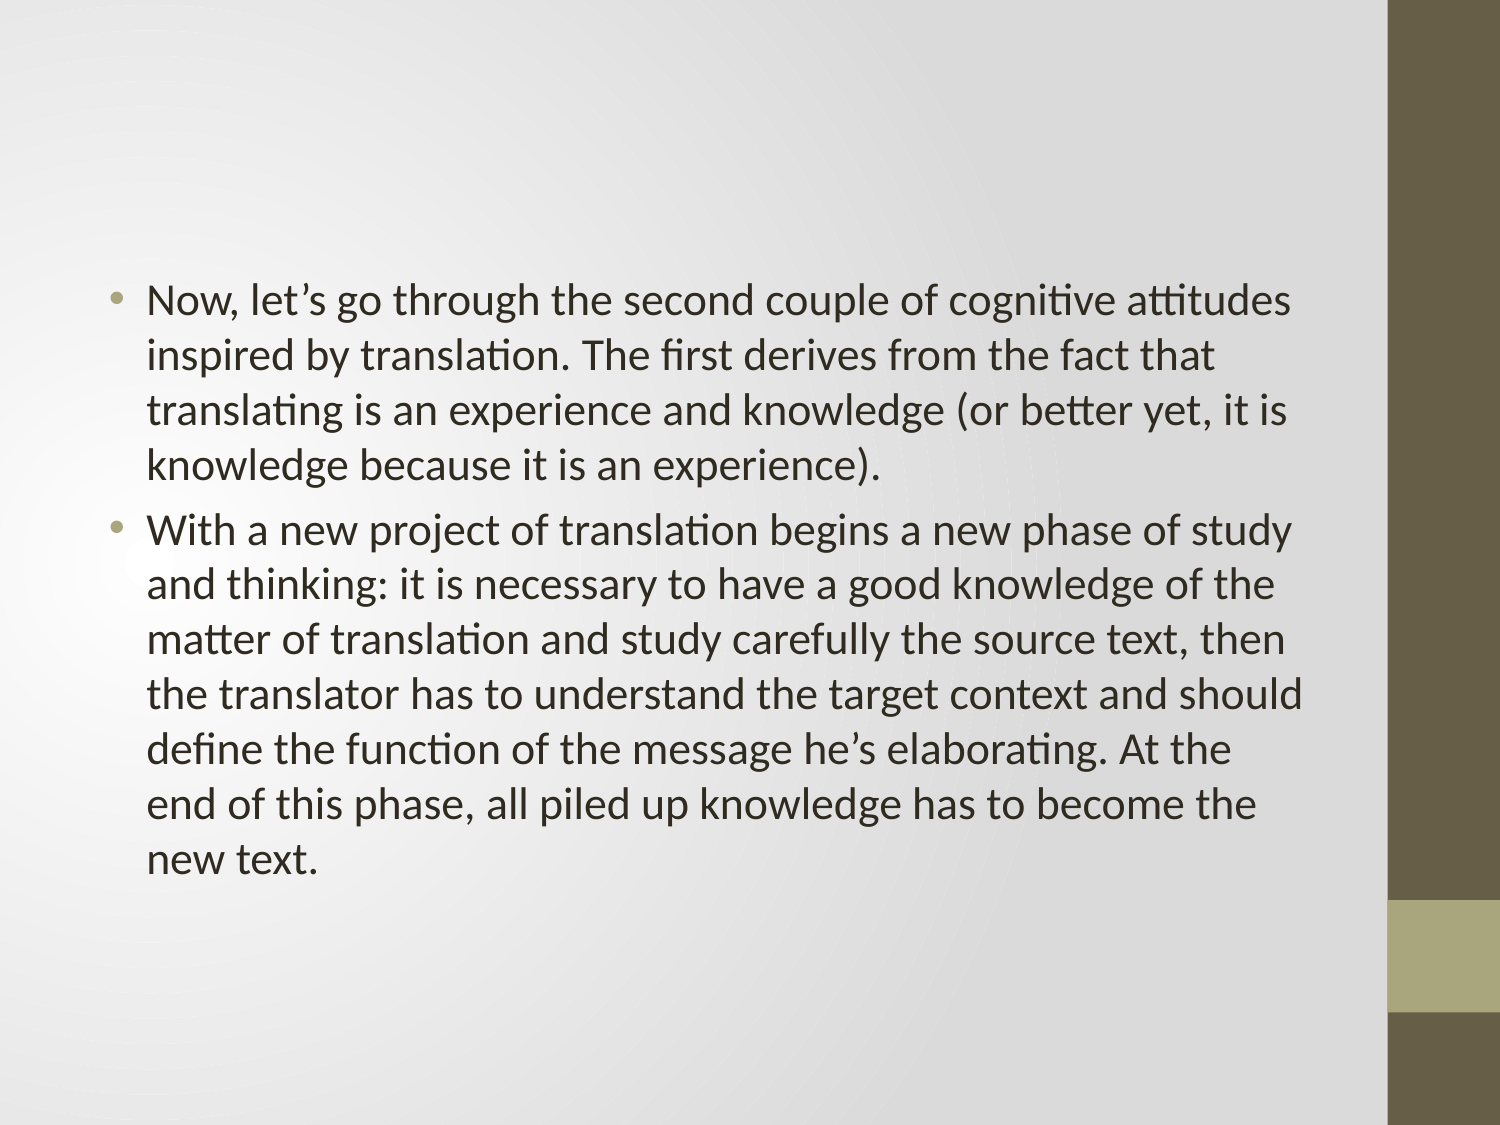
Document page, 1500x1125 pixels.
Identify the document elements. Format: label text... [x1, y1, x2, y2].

list Now, let’s go through the second couple of cognitive attitudes inspired by translation. The first derives from the fact that translating is an experience and knowledge (or better yet, it is knowledge because it is an experience). With a new project of translation begins a new phase of study and thinking: it is necessary to have a good knowledge of the matter of translation and study carefully the source text, then the translator has to understand the target context and should define the function of the message he’s elaborating. At the end of this phase, all piled up knowledge has to become the new text. [75, 262, 1325, 1050]
